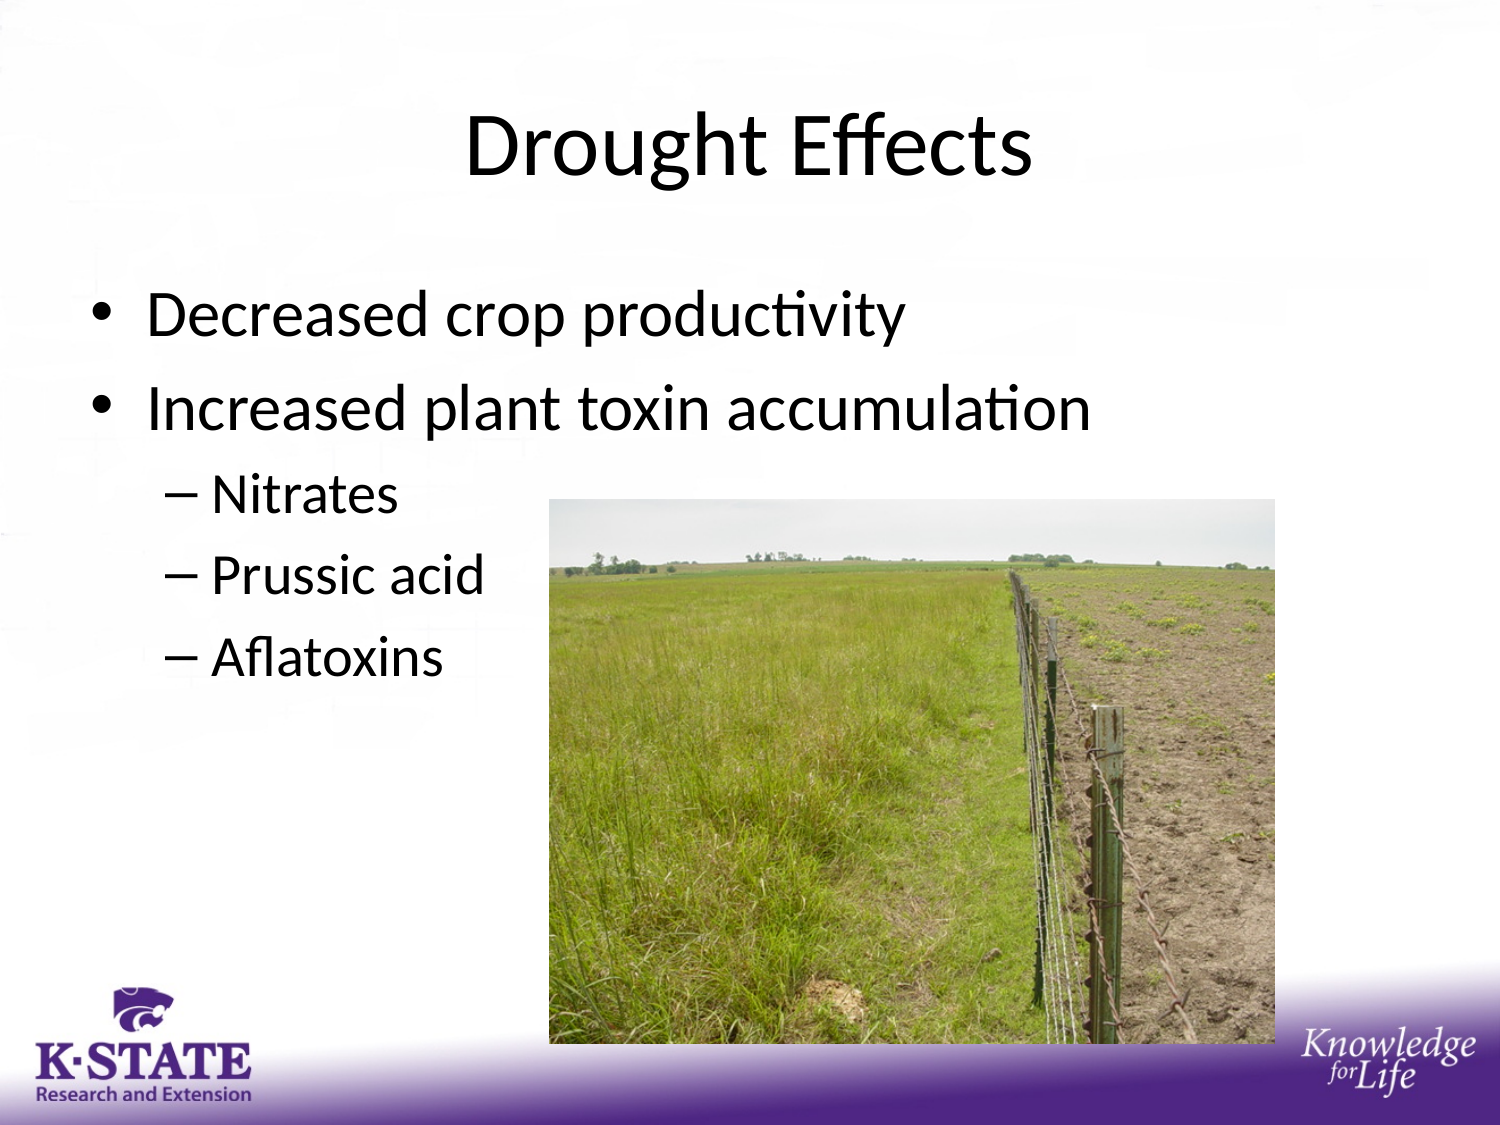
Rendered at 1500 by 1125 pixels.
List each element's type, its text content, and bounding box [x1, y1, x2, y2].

list Decreased crop productivity Increased plant toxin accumulation Nitrates Prussic acid Aflatoxins [75, 262, 1425, 1005]
picture [0, 0, 1500, 1125]
title Drought Effects [75, 45, 1425, 233]
